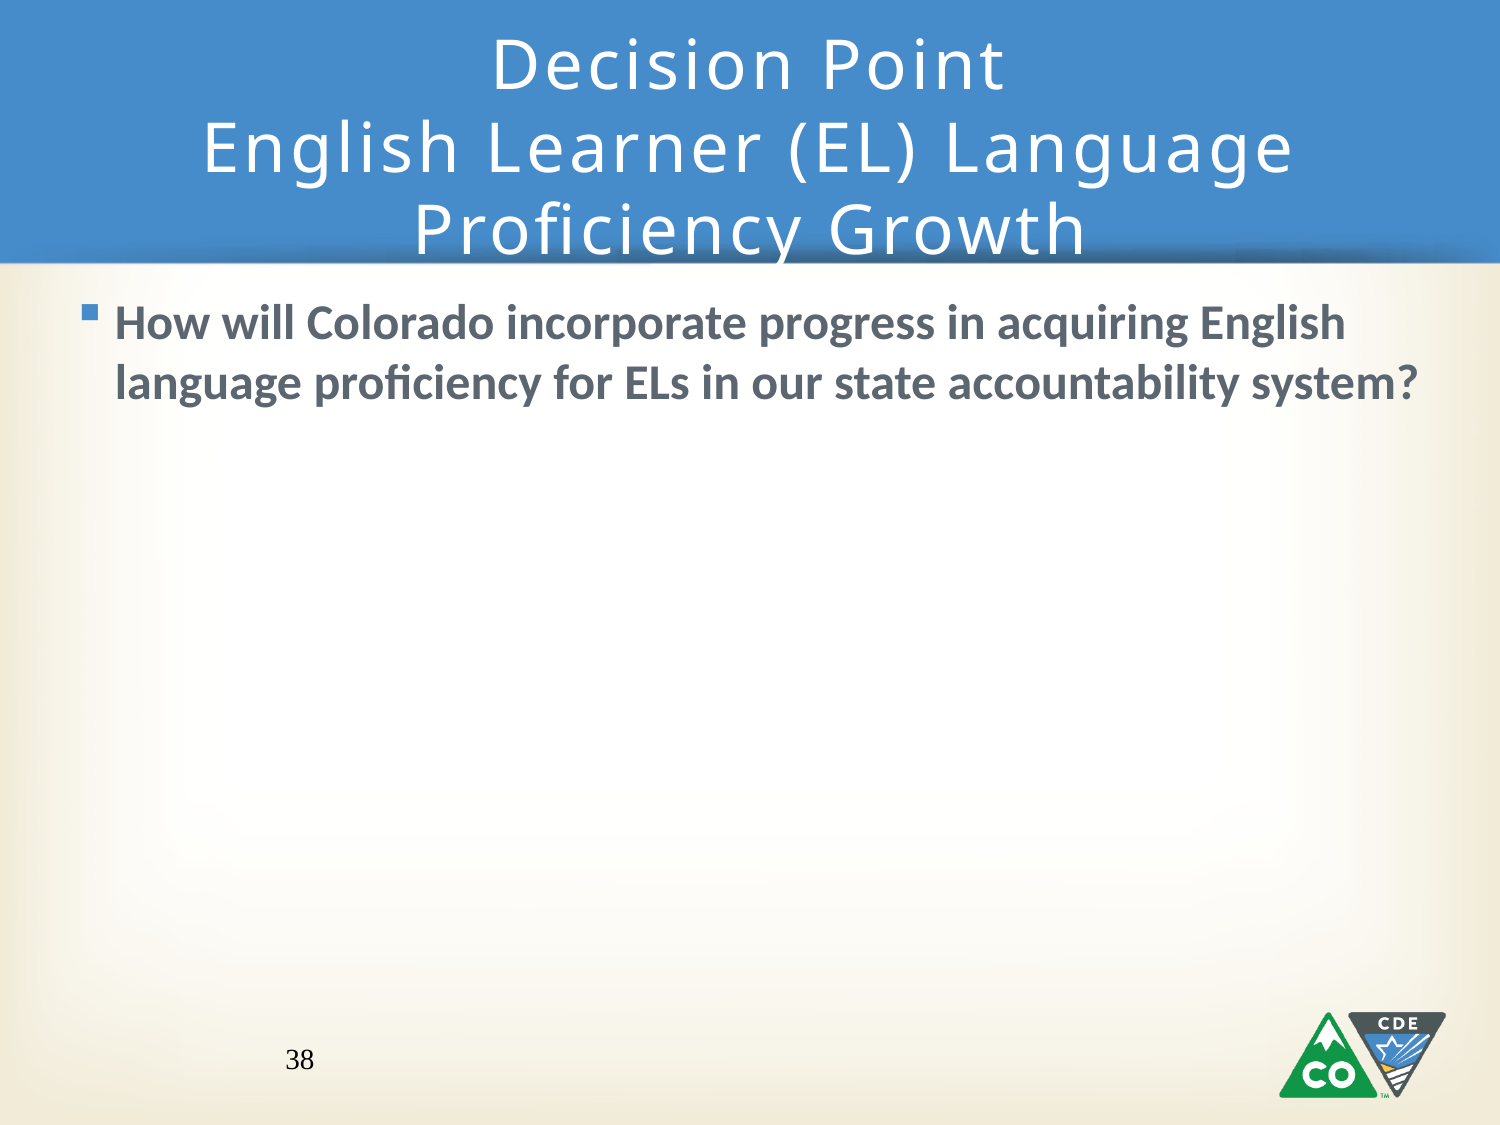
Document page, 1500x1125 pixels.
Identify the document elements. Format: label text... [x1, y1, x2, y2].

picture [0, 0, 1500, 58]
picture [0, 232, 1500, 1125]
list How will Colorado incorporate progress in acquiring English language proficiency for ELs in our state accountability system? [62, 281, 1442, 1005]
footer 38 [62, 1027, 538, 1088]
title Decision Point English Learner (EL) Language Proficiency Growth [0, 58, 1500, 232]
